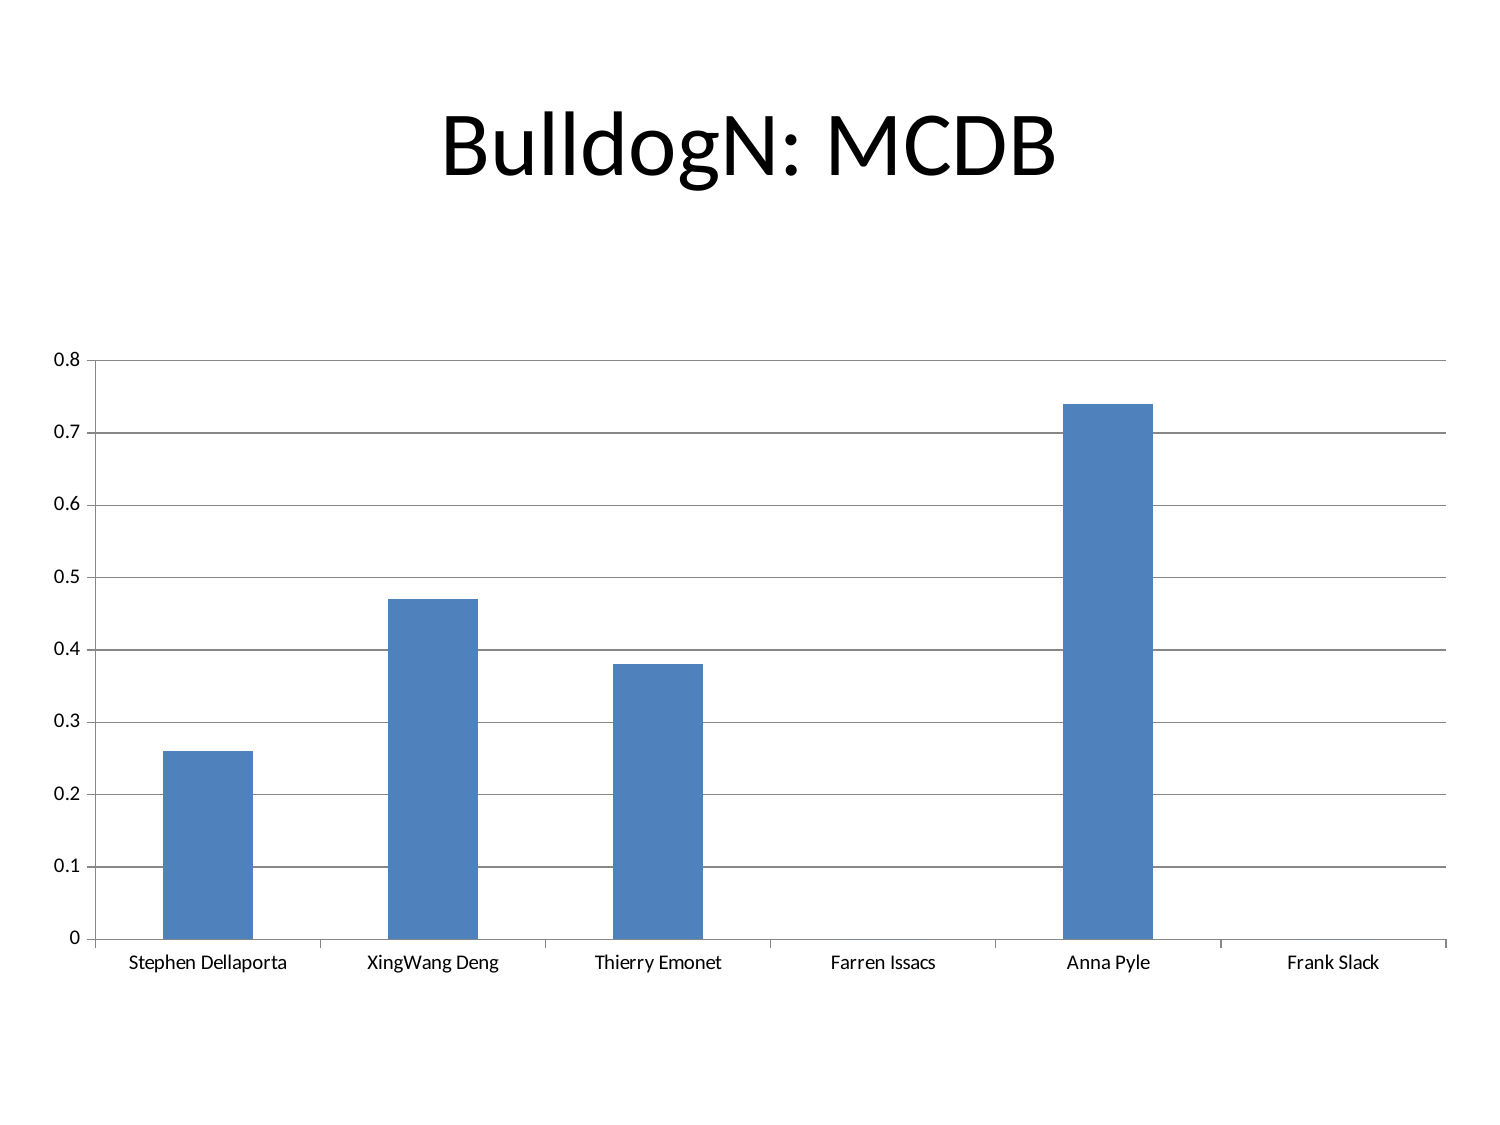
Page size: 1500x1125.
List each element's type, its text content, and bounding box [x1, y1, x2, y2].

chart [24, 337, 1476, 988]
title BulldogN: MCDB [75, 45, 1425, 233]
